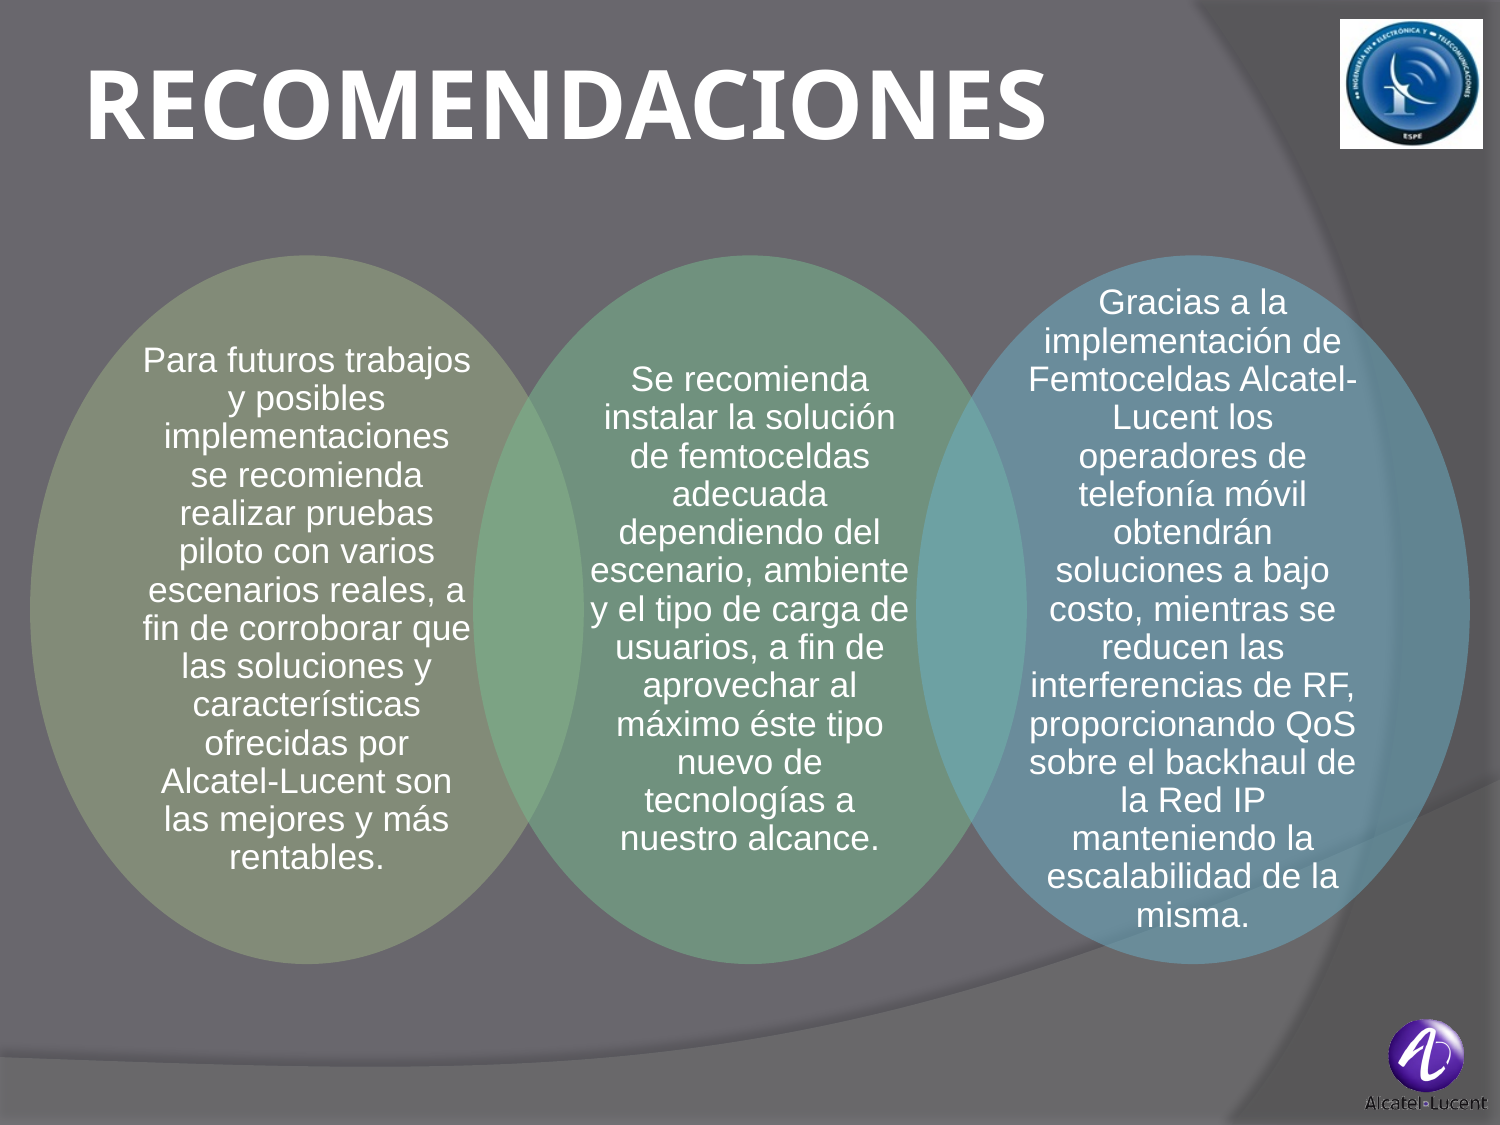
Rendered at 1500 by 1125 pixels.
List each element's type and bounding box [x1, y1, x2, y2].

list [29, 0, 1471, 1125]
picture [1352, 1011, 1500, 1118]
picture [1340, 18, 1483, 150]
